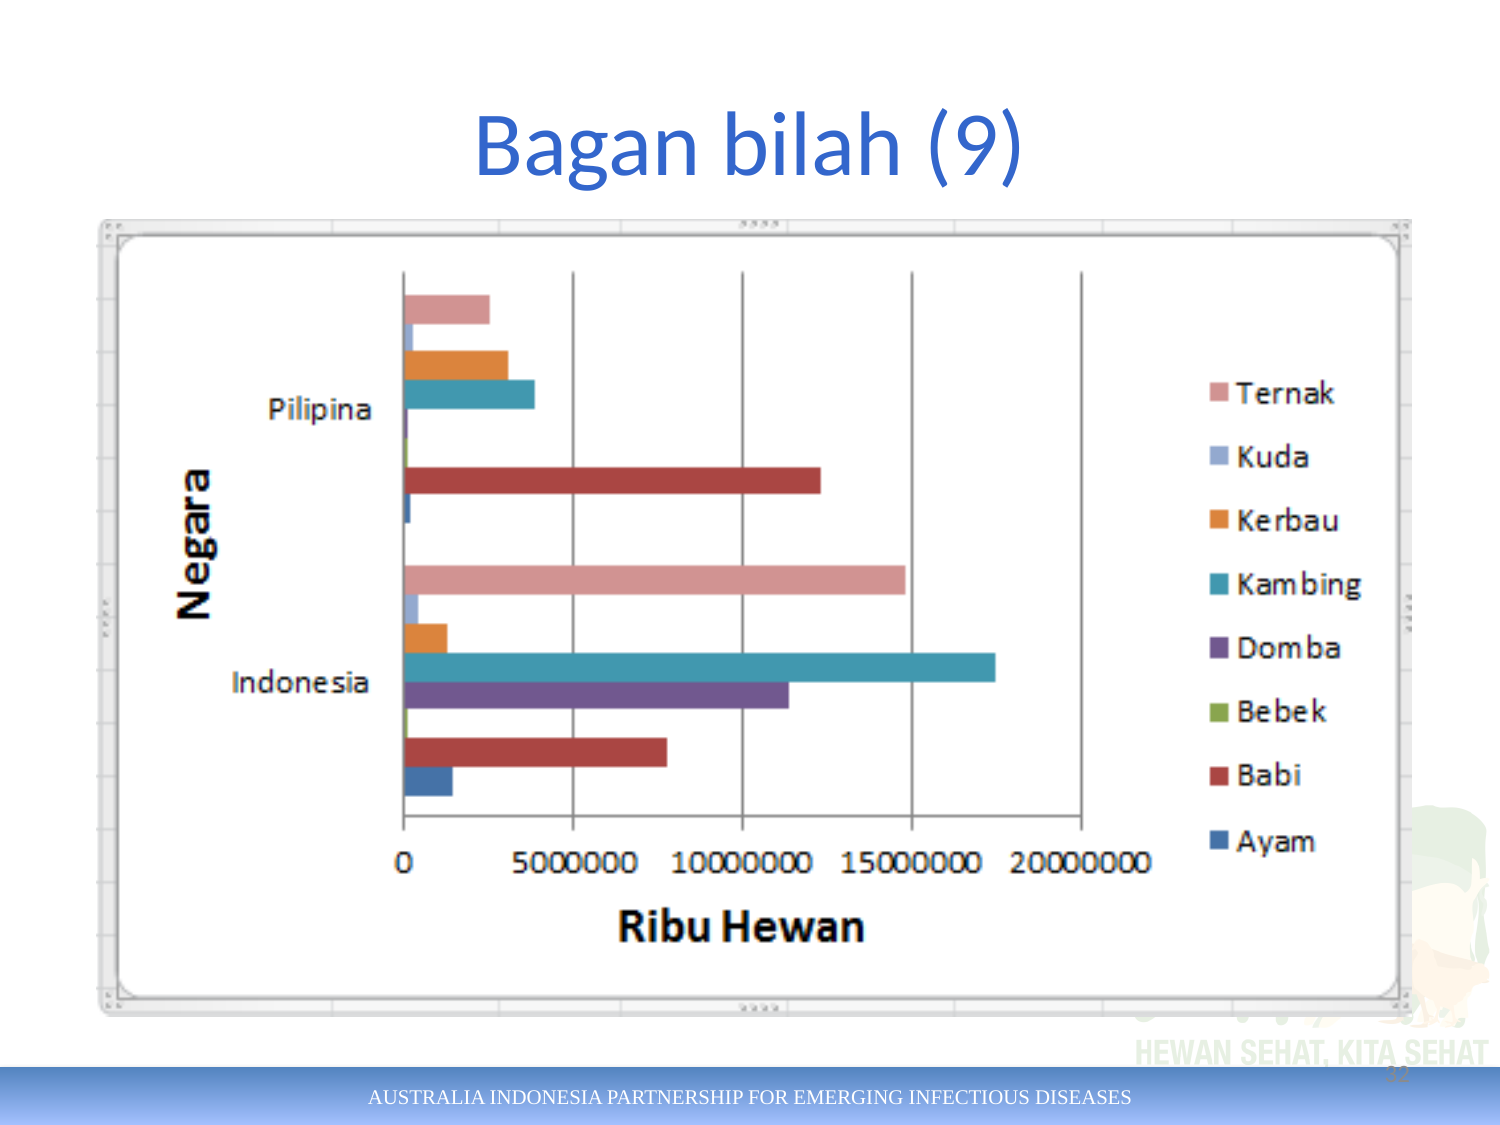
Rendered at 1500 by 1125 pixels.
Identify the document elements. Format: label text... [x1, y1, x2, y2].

slide_number 32 [1074, 1042, 1425, 1103]
picture [95, 219, 1412, 1017]
title Bagan bilah (9) [75, 45, 1425, 233]
